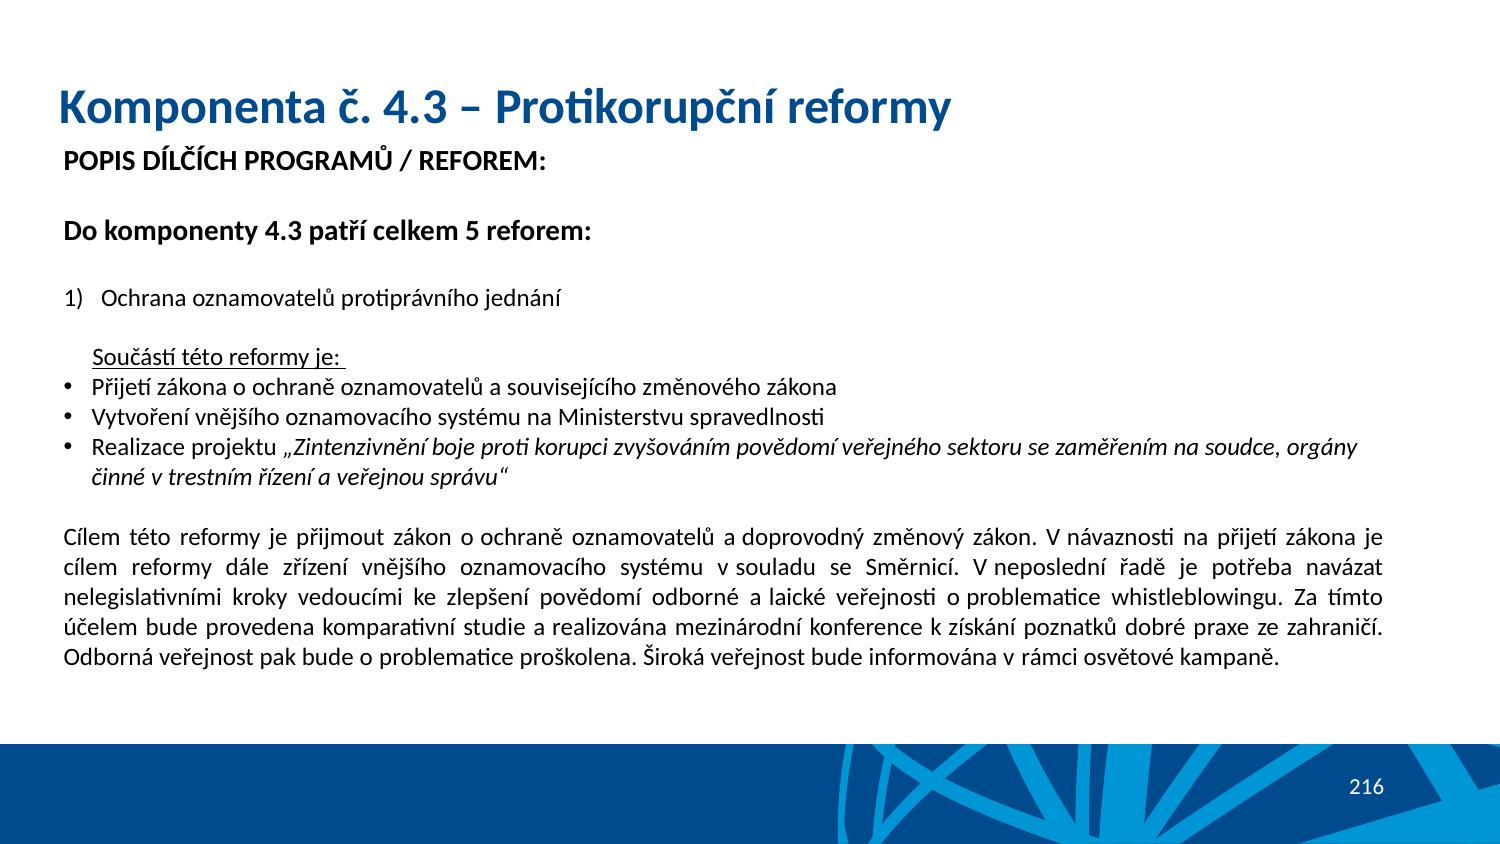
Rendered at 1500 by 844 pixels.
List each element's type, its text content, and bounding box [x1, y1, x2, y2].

title Komponenta č. 4.3 – Protikorupční reformy [59, 73, 1441, 134]
text_box POPIS DÍLČÍCH PROGRAMŮ / REFOREM: Do komponenty 4.3 patří celkem 5 reforem: Ochrana oznamovatelů protiprávního jednání Součástí této reformy je: Přijetí zákona o ochraně oznamovatelů a souvisejícího změnového zákona Vytvoření vnějšího oznamovacího systému na Ministerstvu spravedlnosti Realizace projektu „Zintenzivnění boje proti korupci zvyšováním povědomí veřejného sektoru se zaměřením na soudce, orgány činné v trestním řízení a veřejnou správu“ Cílem této reformy je přijmout zákon o ochraně oznamovatelů a doprovodný změnový zákon. V návaznosti na přijetí zákona je cílem reformy dále zřízení vnějšího oznamovacího systému v souladu se Směrnicí. V neposlední řadě je potřeba navázat nelegislativními kroky vedoucími ke zlepšení povědomí odborné a laické veřejnosti o problematice whistleblowingu. Za tímto účelem bude provedena komparativní studie a realizována mezinárodní konference k získání poznatků dobré praxe ze zahraničí. Odborná veřejnost pak bude o problematice proškolena. Široká veřejnost bude informována v rámci osvětové kampaně. 2 [48, 133, 1399, 844]
